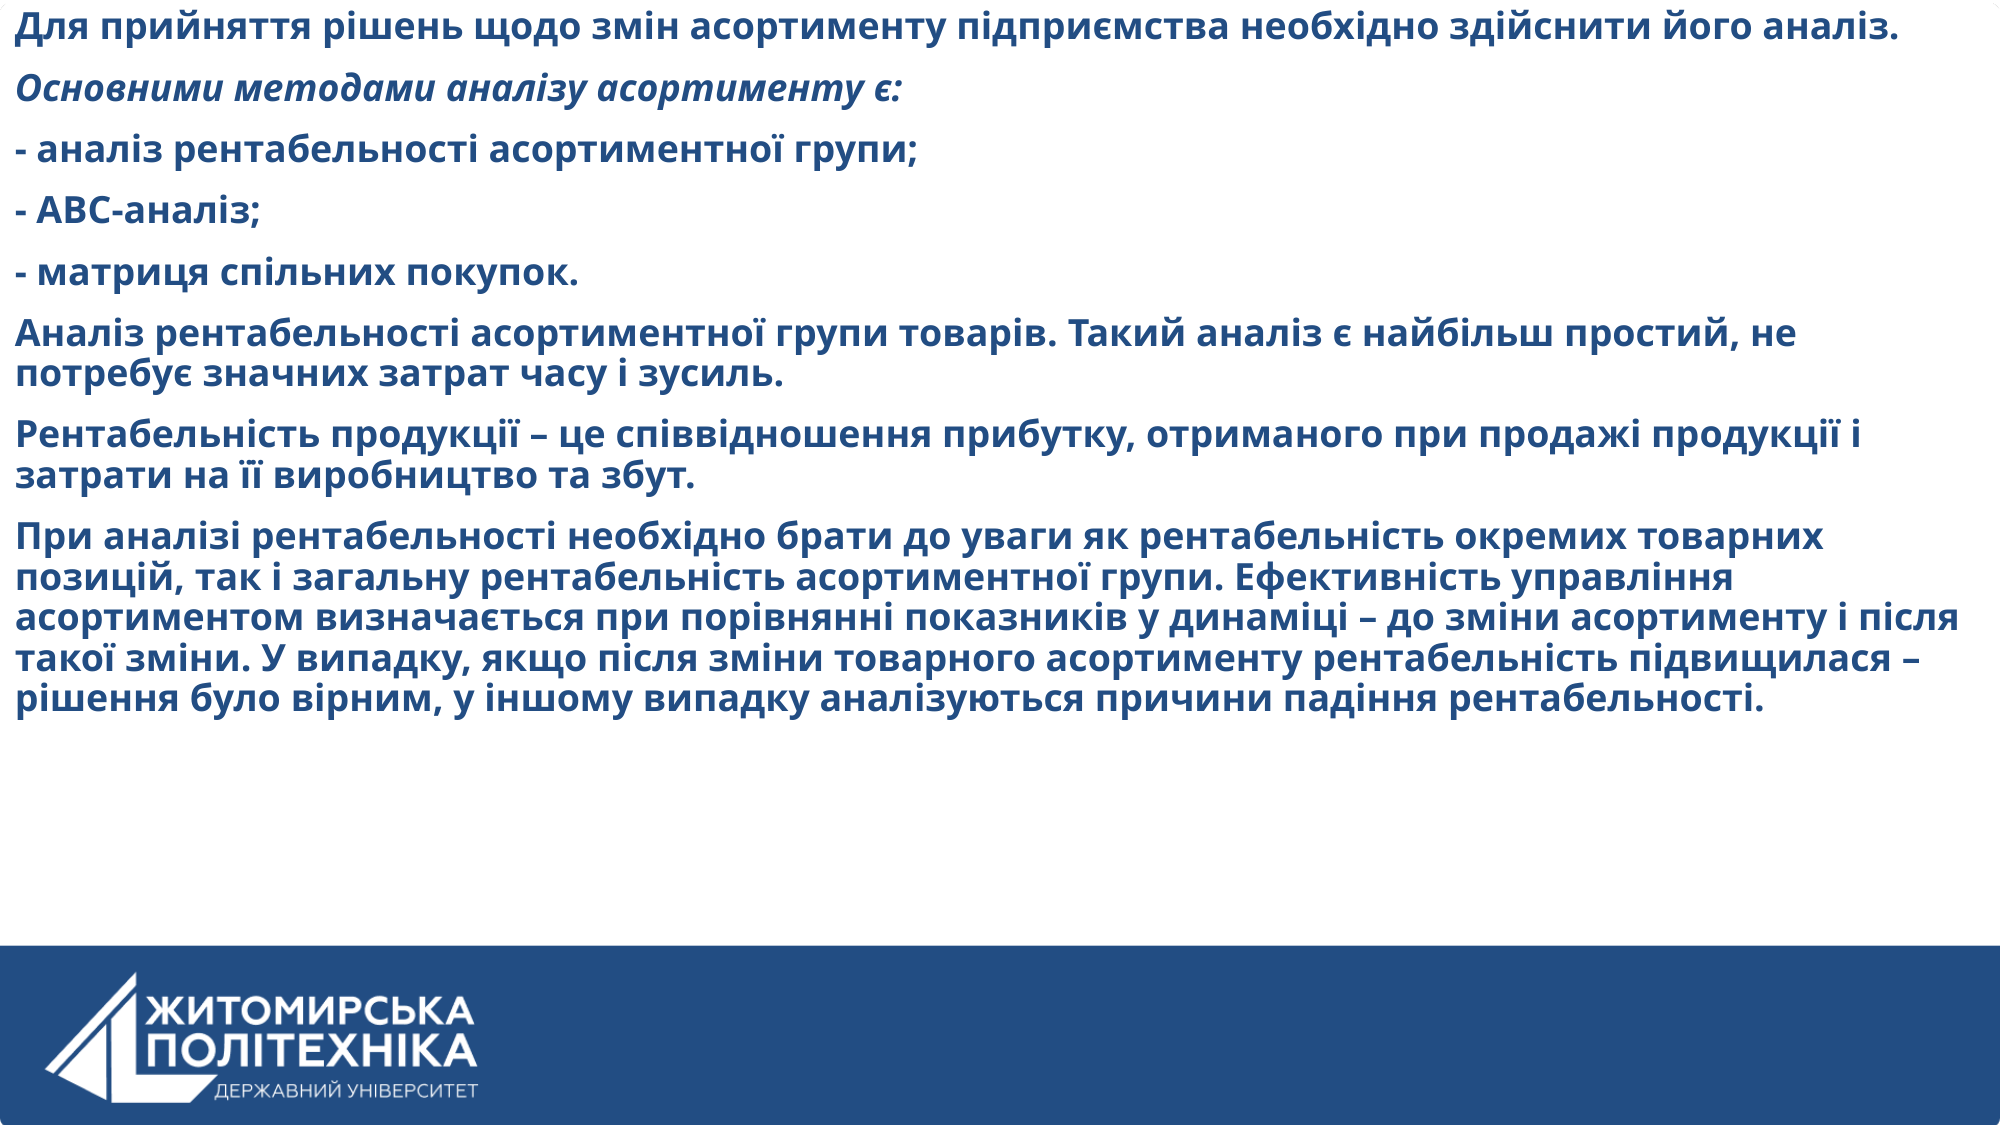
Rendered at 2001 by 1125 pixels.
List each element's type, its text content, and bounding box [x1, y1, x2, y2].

picture [0, 876, 2000, 1125]
list Для прийняття рішень щодо змін асортименту підприємства необхідно здійснити його аналіз. Основними методами аналізу асортименту є: - аналіз рентабельності асортиментної групи; - АВС-аналіз; - матриця спільних покупок. Аналіз рентабельності асортиментної групи товарів. Такий аналіз є найбільш простий, не потребує значних затрат часу і зусиль. Рентабельність продукції – це співвідношення прибутку, отриманого при продажі продукції і затрати на її виробництво та збут. При аналізі рентабельності необхідно брати до уваги як рентабельність окремих товарних позицій, так і загальну рентабельність асортиментної групи. Ефективність управління асортиментом визначається при порівнянні показників у динаміці – до зміни асортименту і після такої зміни. У випадку, якщо після зміни товарного асортименту рентабельність підвищилася – рішення було вірним, у іншому випадку аналізуються причини падіння рентабельності. [0, 0, 2000, 876]
